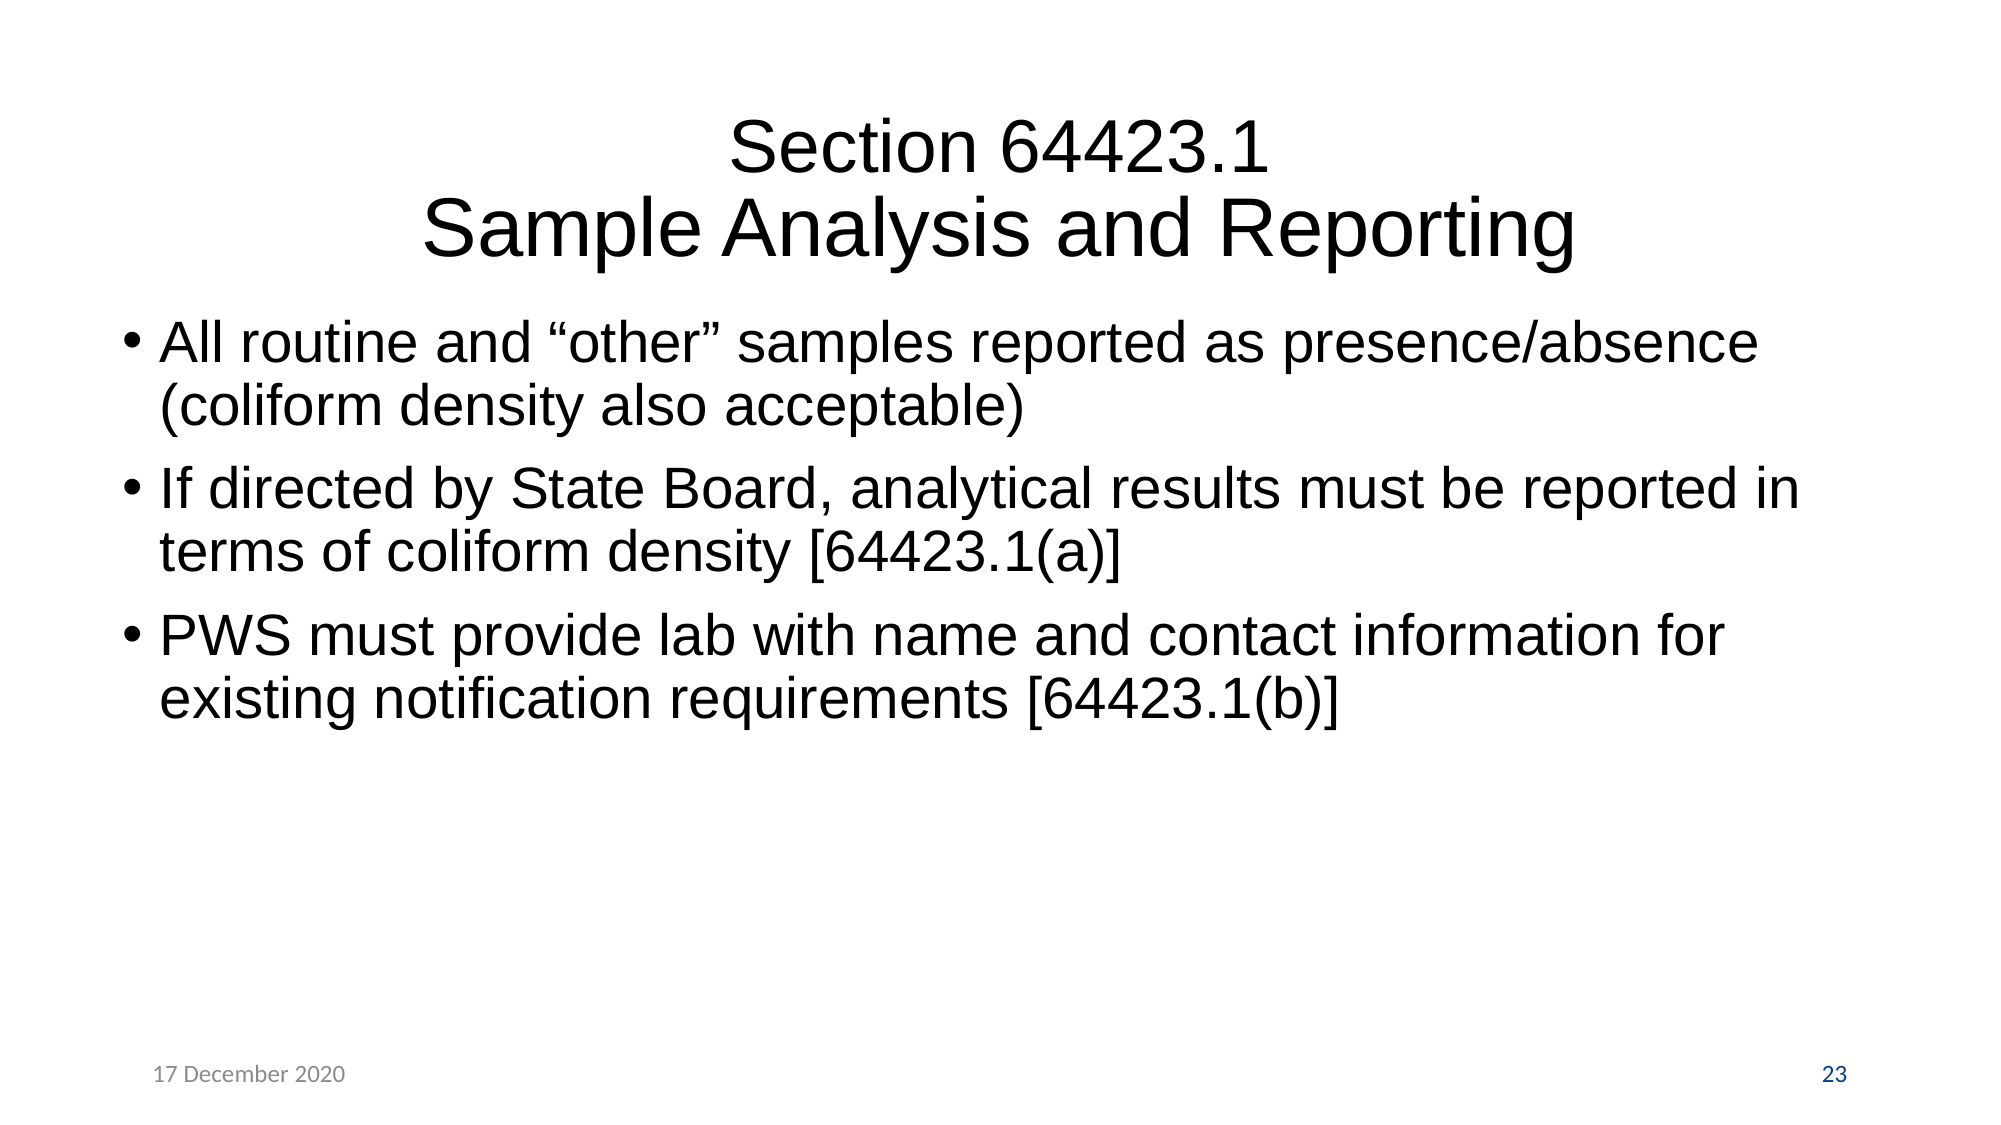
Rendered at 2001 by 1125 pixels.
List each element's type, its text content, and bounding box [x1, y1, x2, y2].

title Section 64423.1 Sample Analysis and Reporting [324, 98, 1675, 286]
slide_number 23 [1412, 1042, 1863, 1103]
list All routine and “other” samples reported as presence/absence (coliform density also acceptable) If directed by State Board, analytical results must be reported in terms of coliform density [64423.1(a)] PWS must provide lab with name and contact information for existing notification requirements [64423.1(b)] [107, 304, 1906, 1047]
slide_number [137, 1042, 588, 1103]
